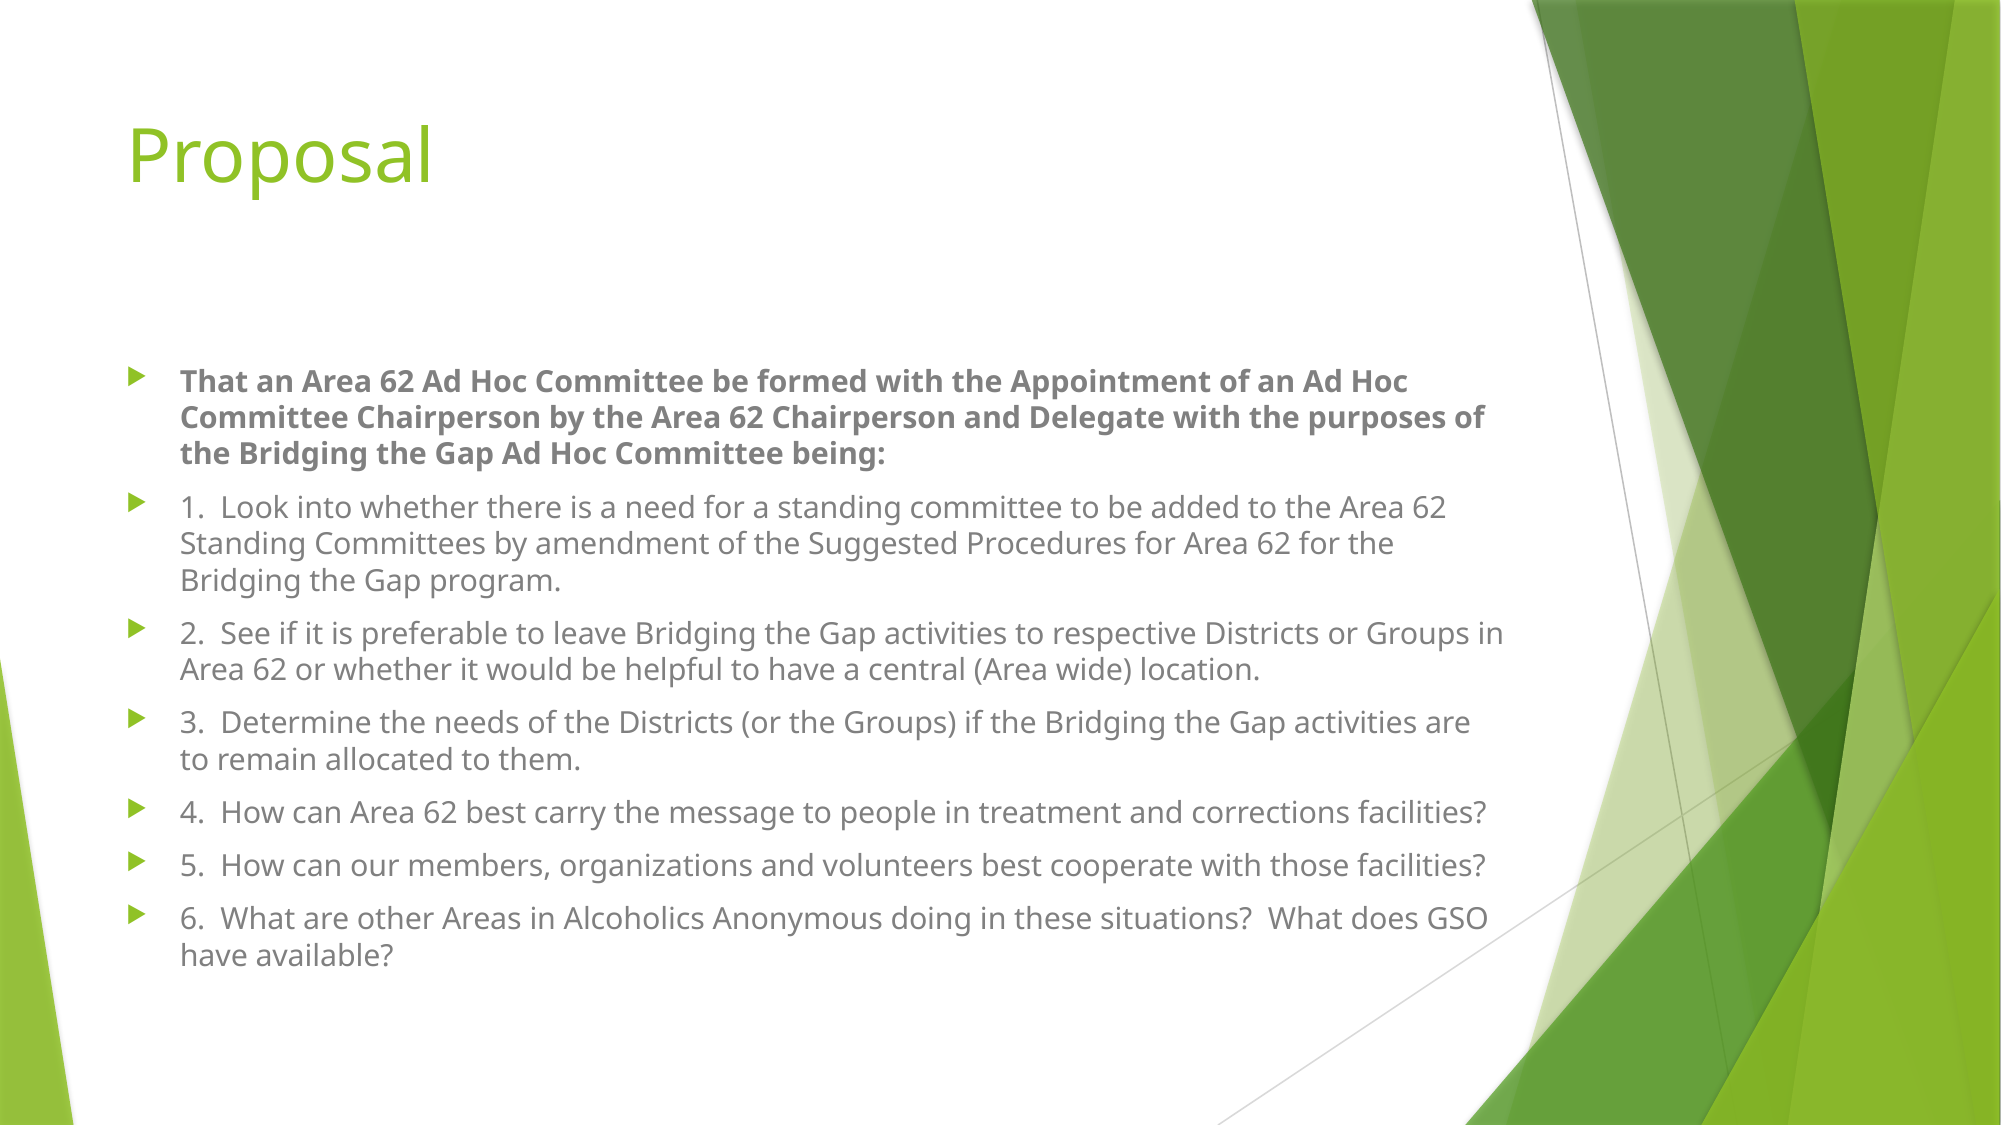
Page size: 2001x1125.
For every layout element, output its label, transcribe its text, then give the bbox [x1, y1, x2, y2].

list That an Area 62 Ad Hoc Committee be formed with the Appointment of an Ad Hoc Committee Chairperson by the Area 62 Chairperson and Delegate with the purposes of the Bridging the Gap Ad Hoc Committee being: 1. Look into whether there is a need for a standing committee to be added to the Area 62 Standing Committees by amendment of the Suggested Procedures for Area 62 for the Bridging the Gap program. 2. See if it is preferable to leave Bridging the Gap activities to respective Districts or Groups in Area 62 or whether it would be helpful to have a central (Area wide) location. 3. Determine the needs of the Districts (or the Groups) if the Bridging the Gap activities are to remain allocated to them. 4. How can Area 62 best carry the message to people in treatment and corrections facilities? 5. How can our members, organizations and volunteers best cooperate with those facilities? 6. What are other Areas in Alcoholics Anonymous doing in these situations? What does GSO have available? [111, 354, 1522, 992]
title Proposal [111, 99, 1522, 317]
